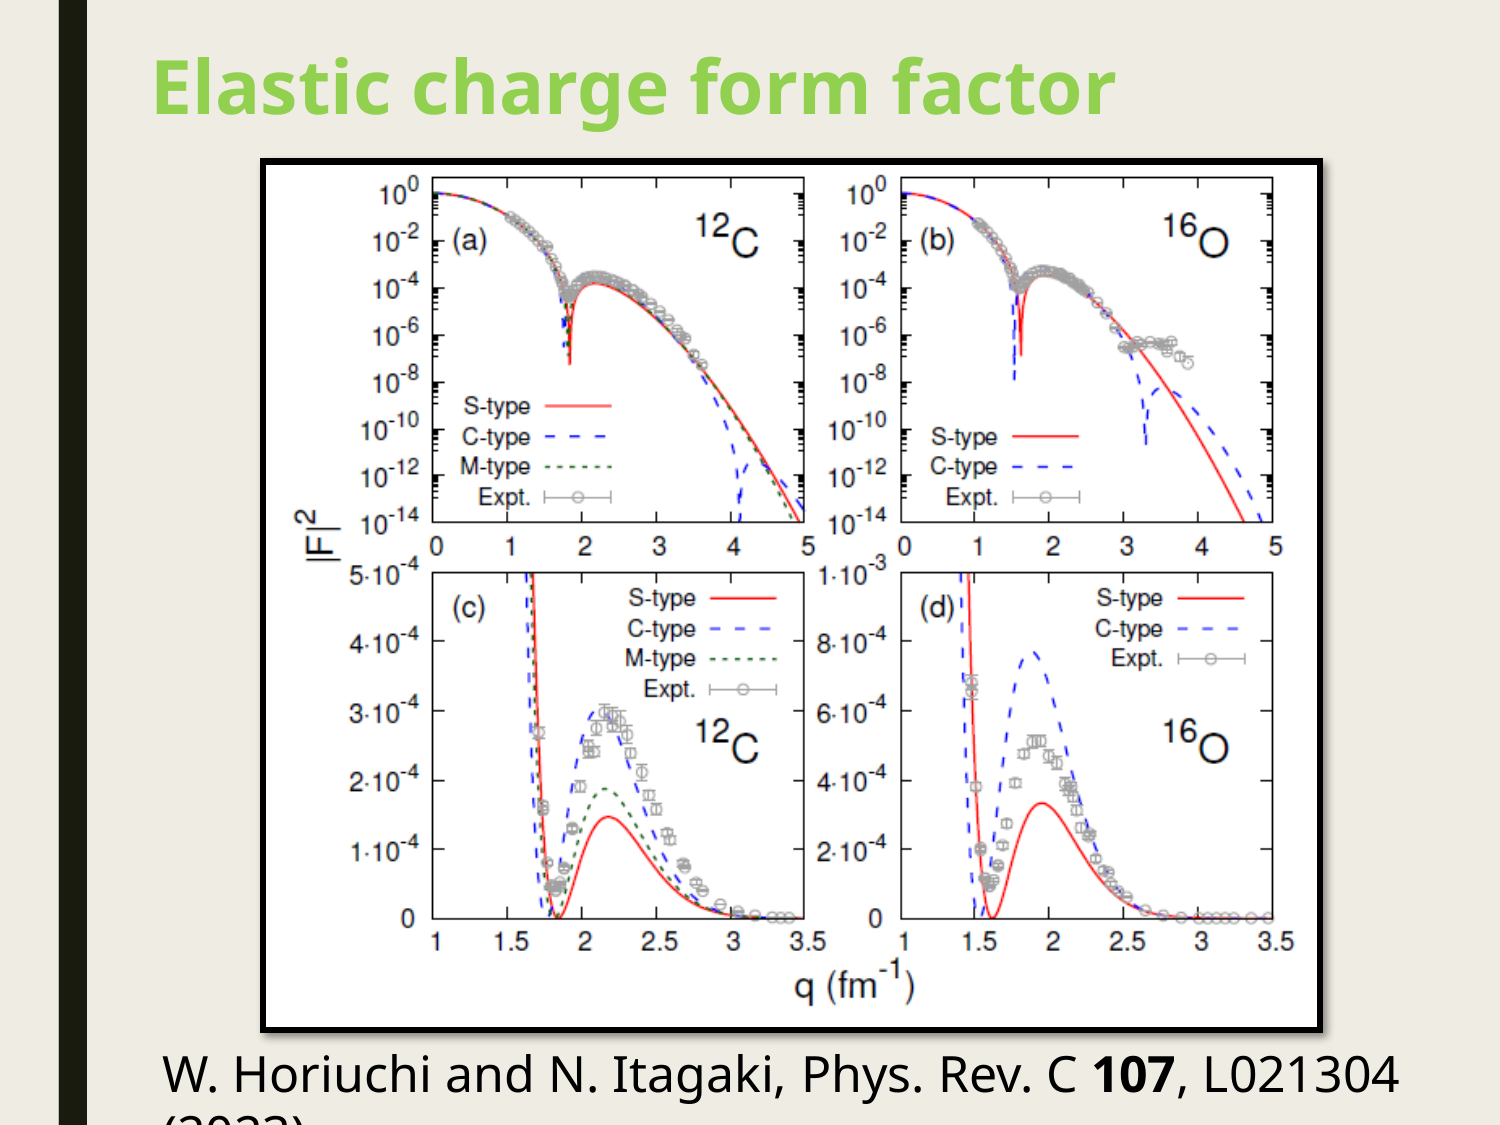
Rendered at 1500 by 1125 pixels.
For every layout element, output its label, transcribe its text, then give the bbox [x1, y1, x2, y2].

text_box W. Horiuchi and N. Itagaki, Phys. Rev. C 107, L021304 (2023) [147, 1034, 1490, 1125]
picture [265, 164, 1317, 1027]
title Elastic charge form factor [135, 42, 1317, 287]
